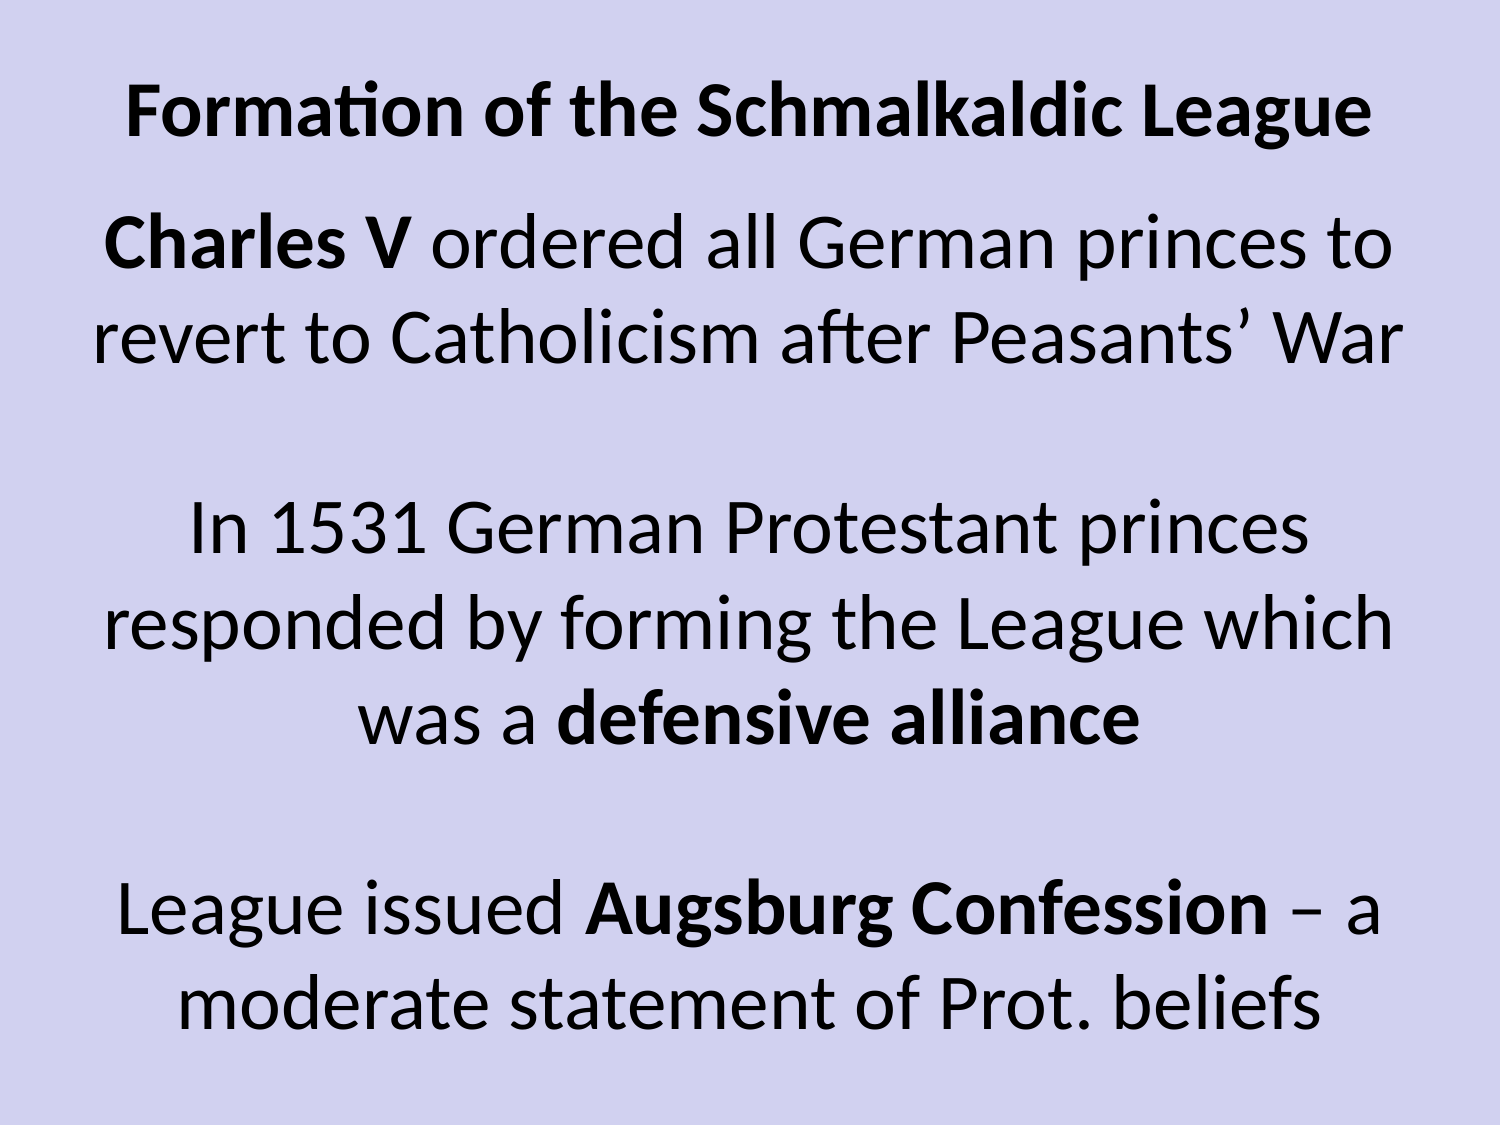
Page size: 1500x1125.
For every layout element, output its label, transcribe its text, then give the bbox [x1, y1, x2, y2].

text_box Formation of the Schmalkaldic League Charles V ordered all German princes to revert to Catholicism after Peasants’ War In 1531 German Protestant princes responded by forming the League which was a defensive alliance League issued Augsburg Confession – a moderate statement of Prot. beliefs [24, 49, 1475, 1125]
